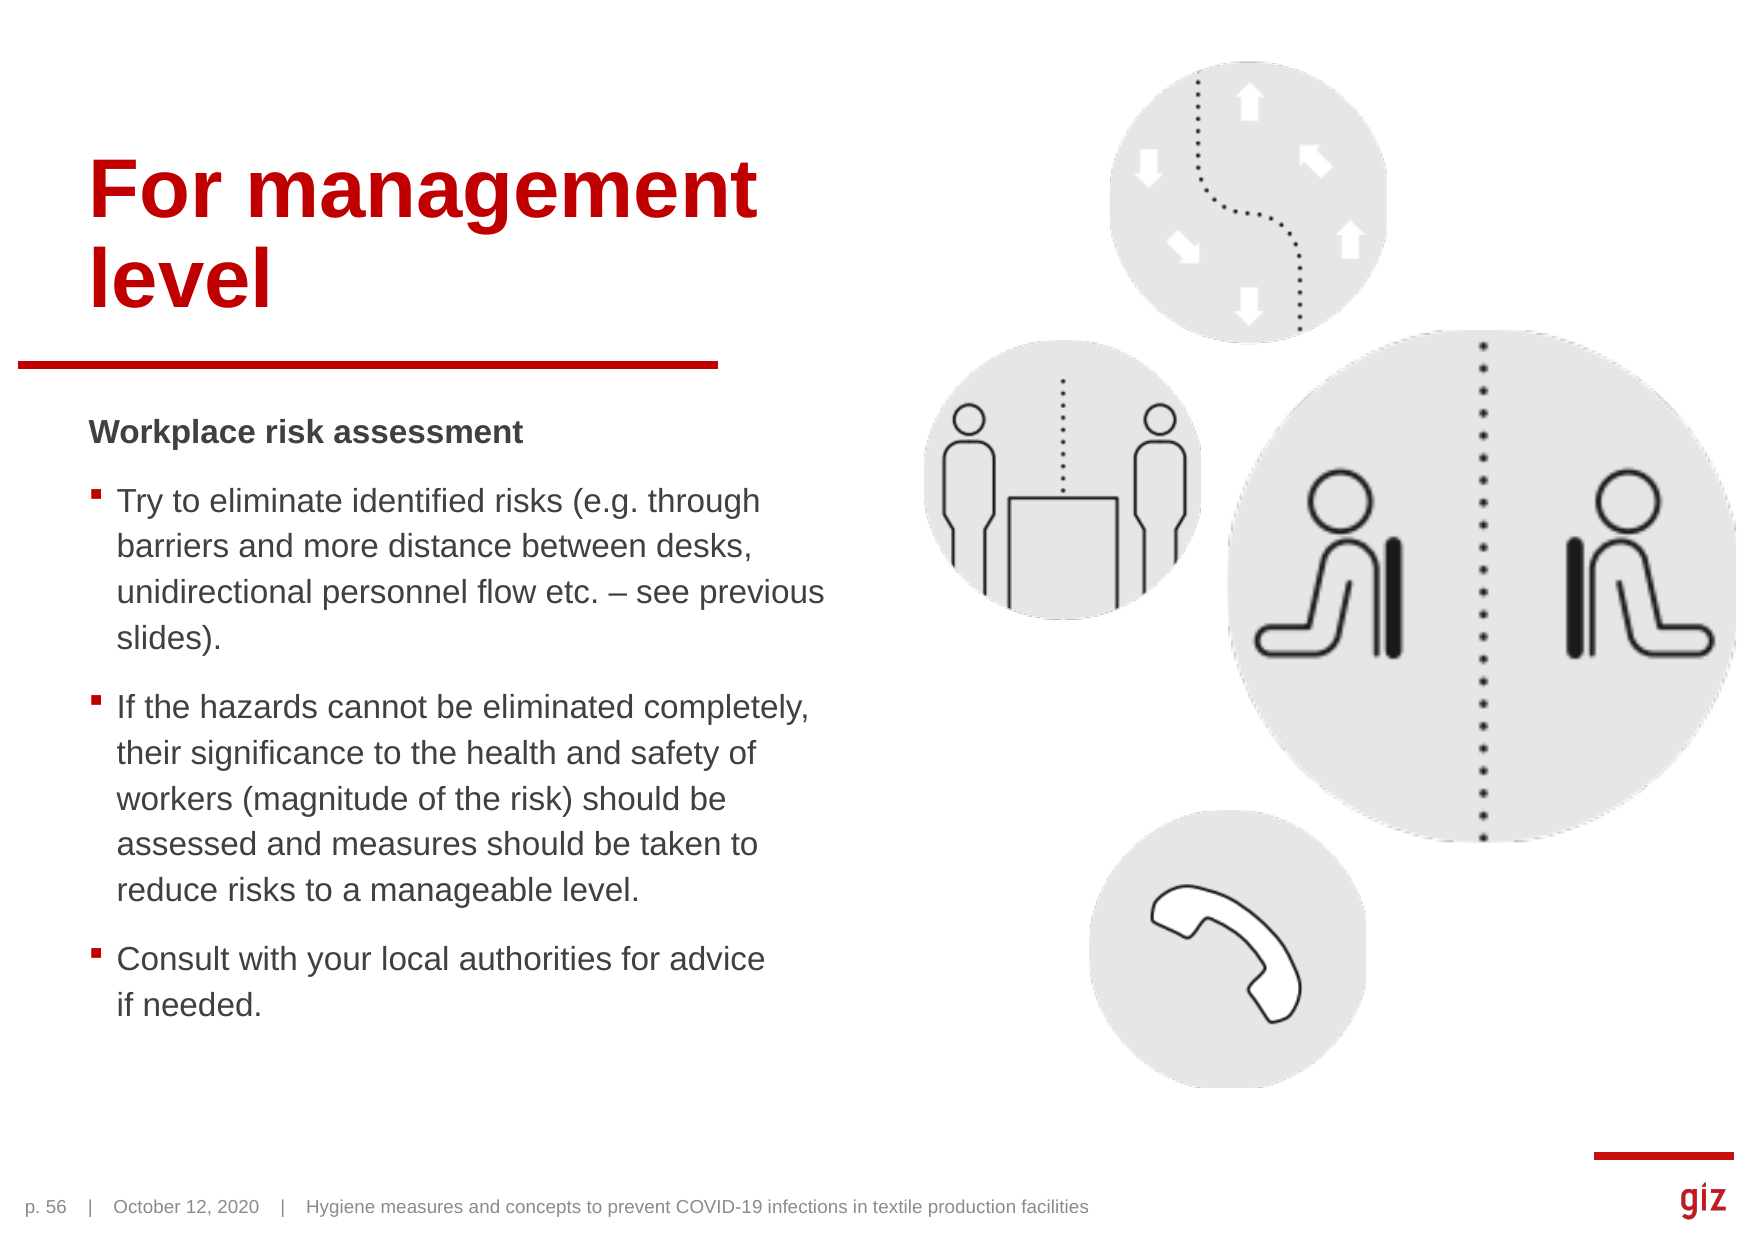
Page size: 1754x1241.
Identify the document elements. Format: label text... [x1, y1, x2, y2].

text_box For management level [73, 54, 877, 334]
picture [1680, 1181, 1731, 1221]
text_box p. 56 | October 12, 2020 | Hygiene measures and concepts to prevent COVID-19 infections in textile production facilities [9, 1200, 1754, 1234]
picture [923, 56, 1737, 1088]
text_box Workplace risk assessment Try to eliminate identified risks (e.g. through barriers and more distance between desks, unidirectional personnel flow etc. – see previous slides). If the hazards cannot be eliminated completely, their significance to the health and safety of workers (magnitude of the risk) should be assessed and measures should be taken to reduce risks to a manageable level. Consult with your local authorities for advice if needed. [73, 396, 857, 1138]
